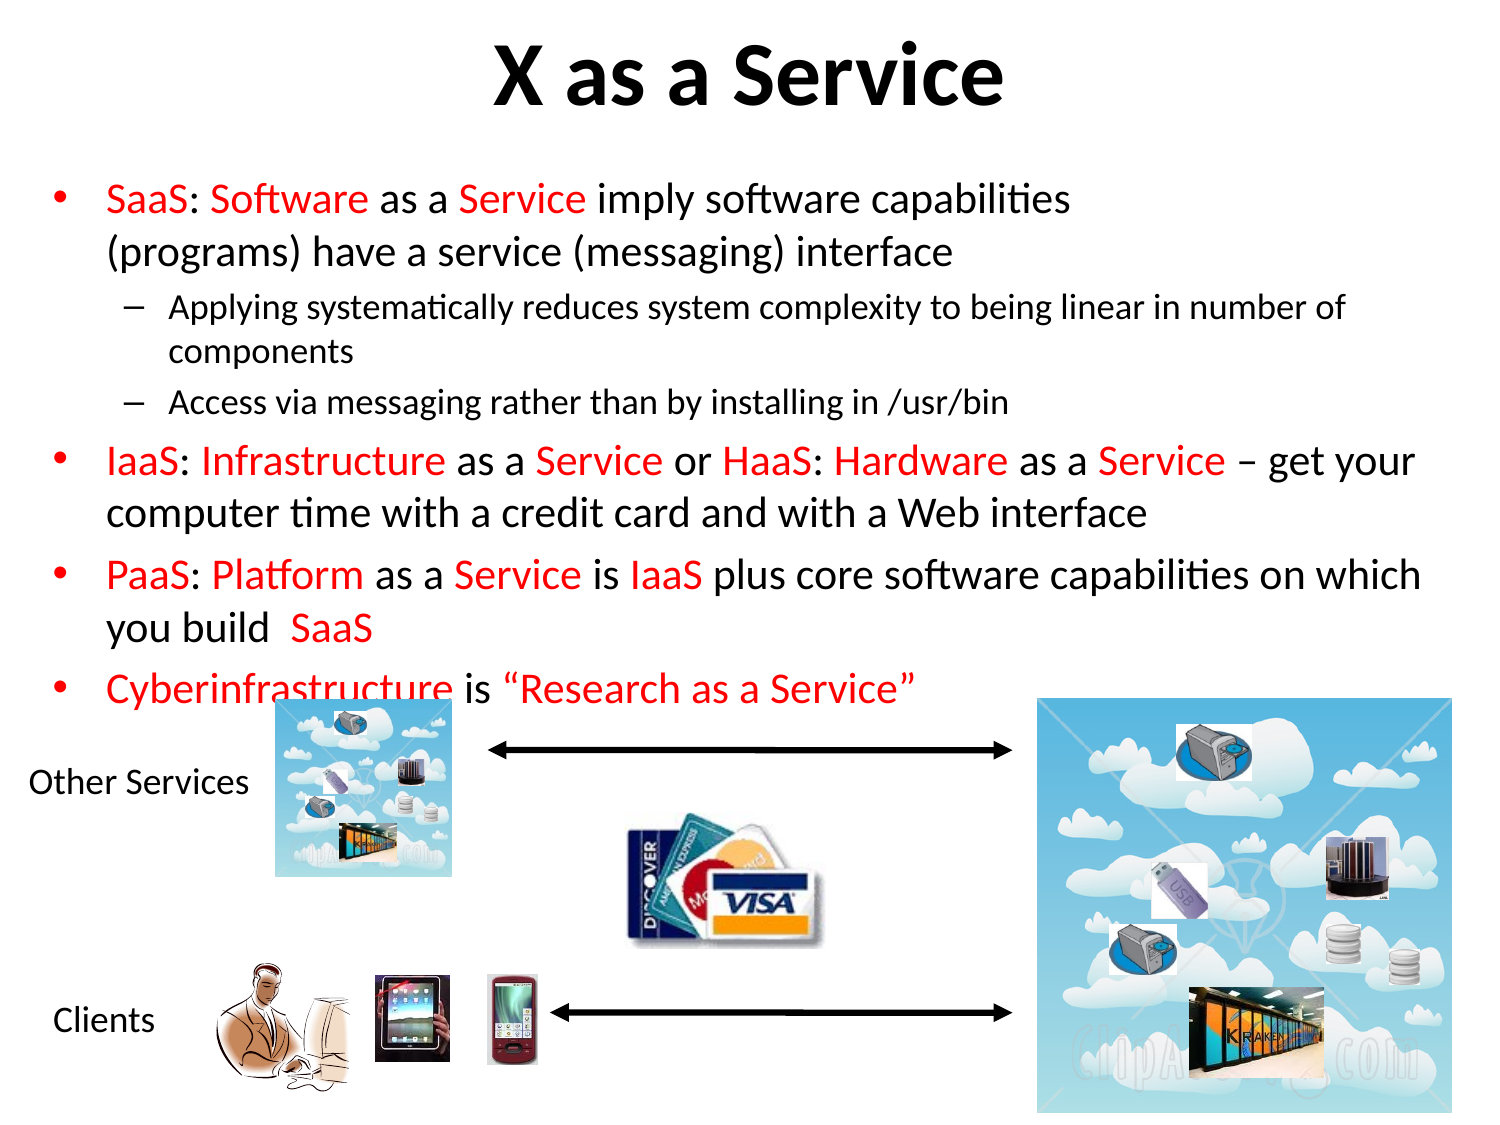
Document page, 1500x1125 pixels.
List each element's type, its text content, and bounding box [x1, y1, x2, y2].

title X as a Service [75, 0, 1425, 138]
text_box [12, 698, 1452, 1113]
list SaaS: Software as a Service imply software capabilities (programs) have a service (messaging) interface Applying systematically reduces system complexity to being linear in number of components Access via messaging rather than by installing in /usr/bin IaaS: Infrastructure as a Service or HaaS: Hardware as a Service – get your computer time with a credit card and with a Web interface PaaS: Platform as a Service is IaaS plus core software capabilities on which you build SaaS Cyberinfrastructure is “Research as a Service” [37, 162, 1500, 725]
